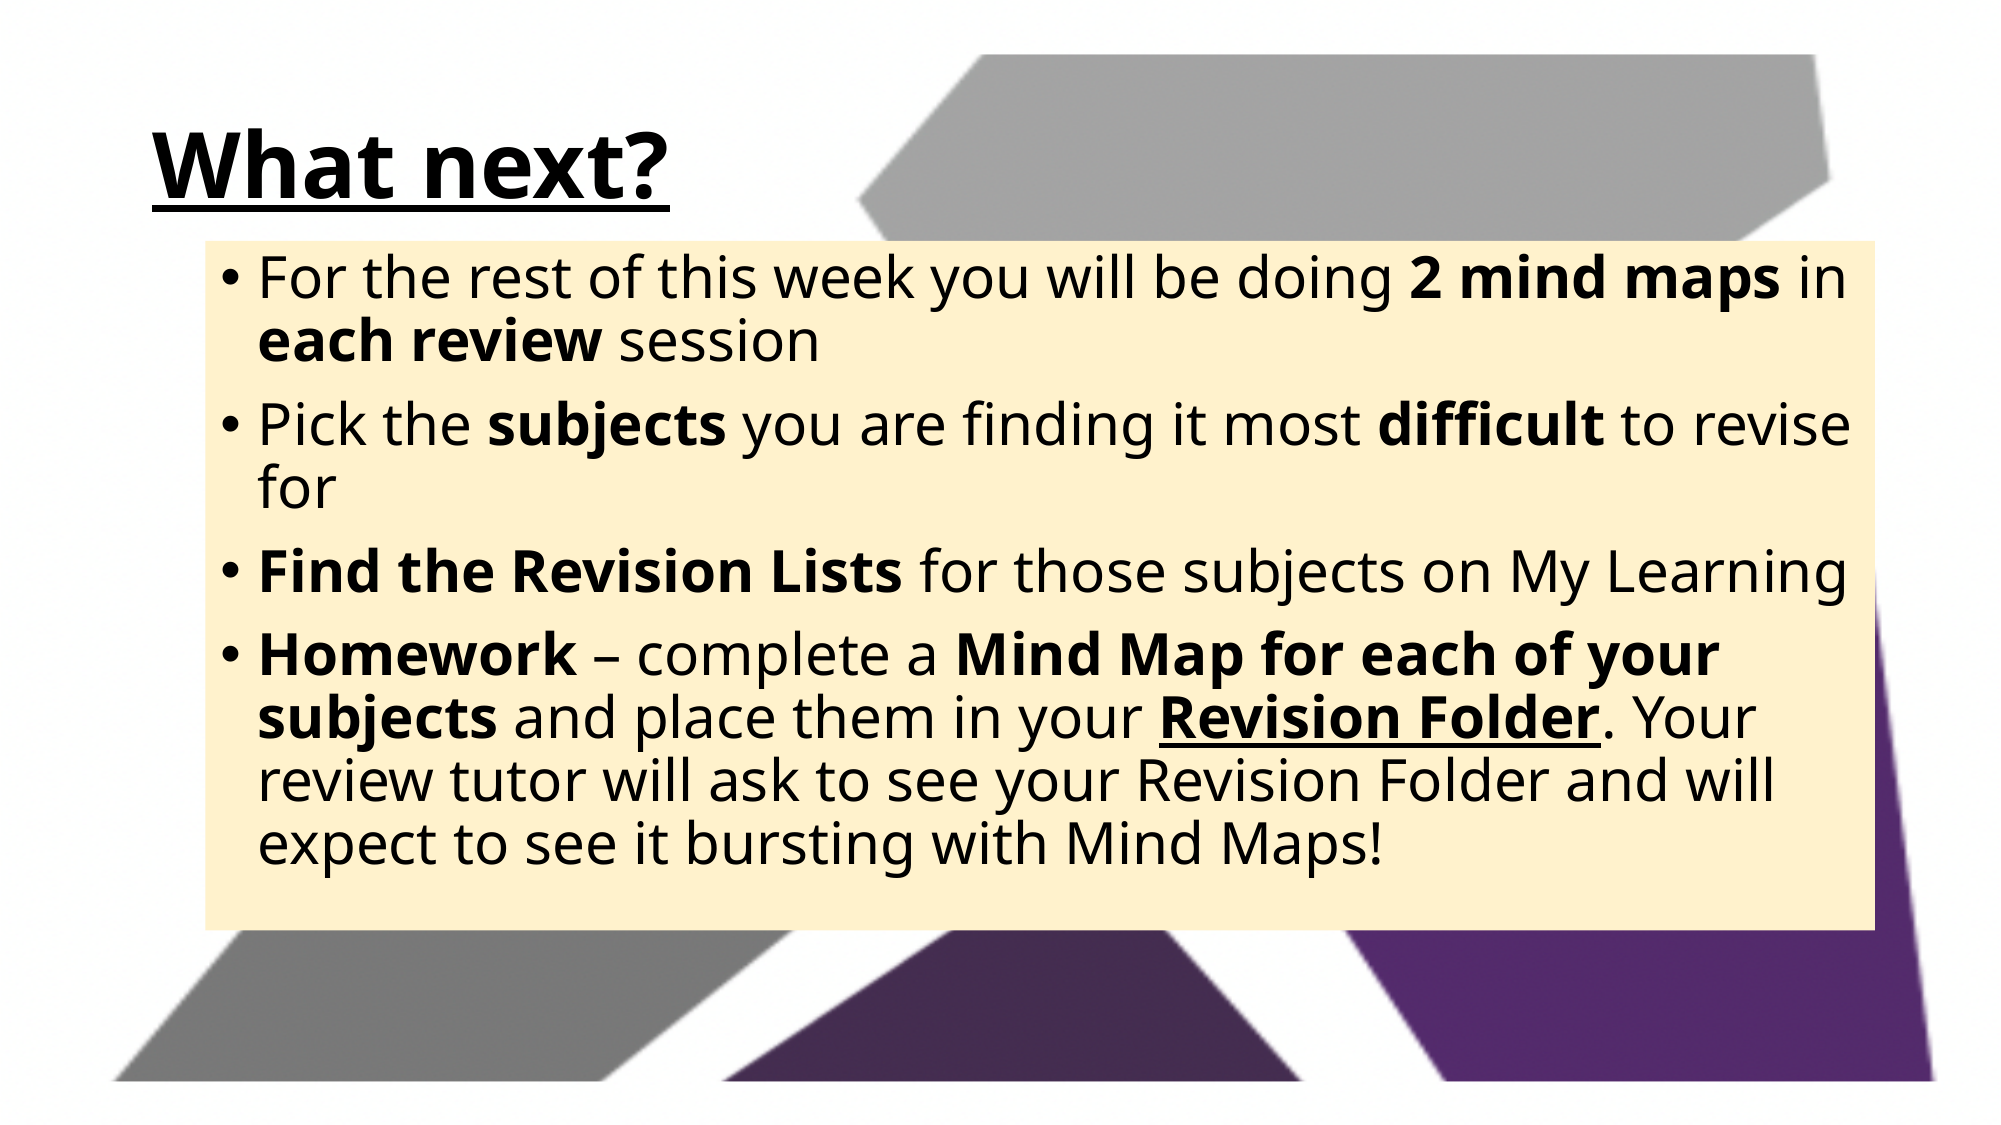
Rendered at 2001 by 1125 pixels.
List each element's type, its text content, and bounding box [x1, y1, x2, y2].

title What next? [137, 59, 1863, 278]
picture [0, 0, 2001, 1125]
list For the rest of this week you will be doing 2 mind maps in each review session Pick the subjects you are finding it most difficult to revise for Find the Revision Lists for those subjects on My Learning Homework – complete a Mind Map for each of your subjects and place them in your Revision Folder. Your review tutor will ask to see your Revision Folder and will expect to see it bursting with Mind Maps! [205, 240, 1875, 931]
